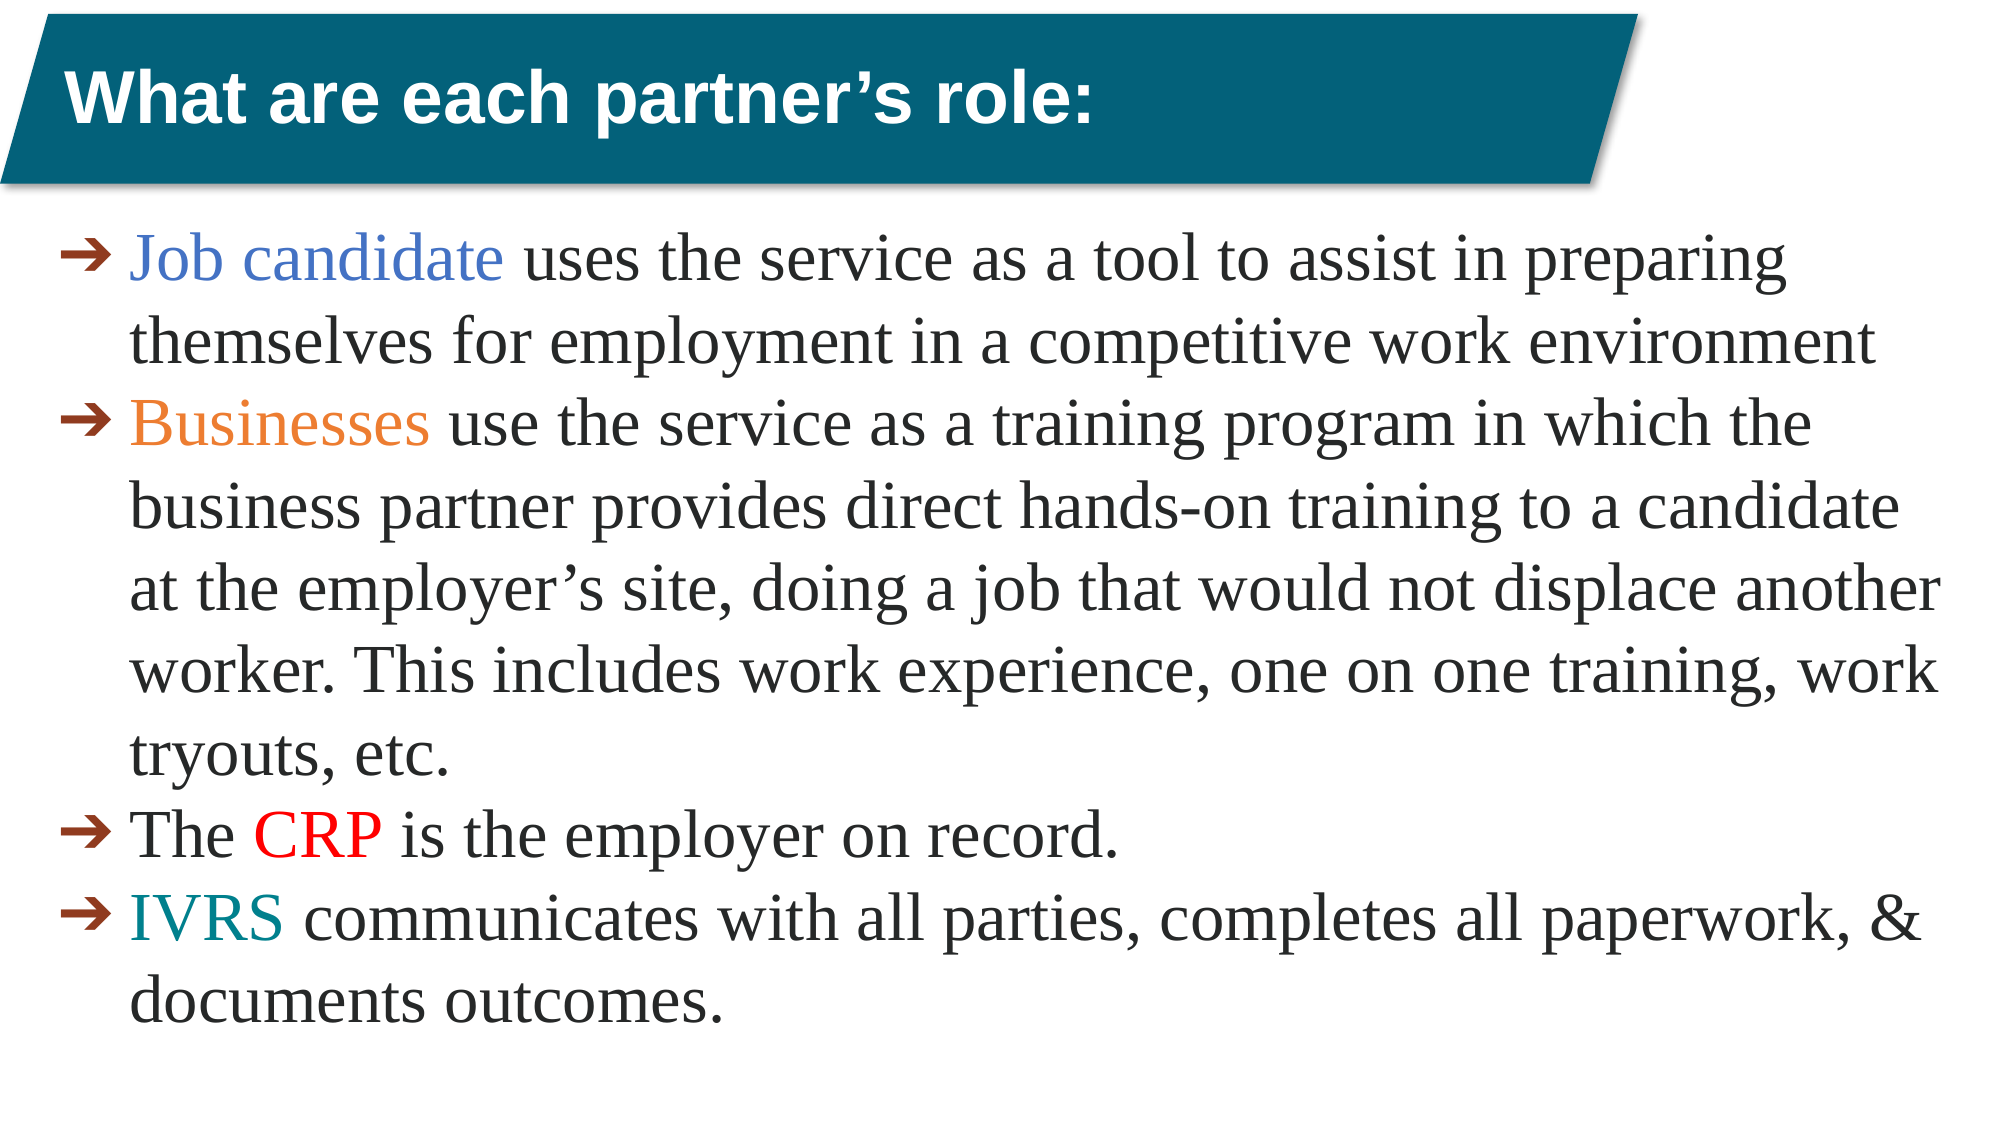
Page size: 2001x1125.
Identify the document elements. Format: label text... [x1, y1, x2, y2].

text_box [0, 13, 49, 184]
text_box Job candidate uses the service as a tool to assist in preparing themselves for employment in a competitive work environment Businesses use the service as a training program in which the business partner provides direct hands-on training to a candidate at the employer’s site, doing a job that would not displace another worker. This includes work experience, one on one training, work tryouts, etc. The CRP is the employer on record. IVRS communicates with all parties, completes all paperwork, & documents outcomes. [39, 197, 1961, 1052]
text_box What are each partner’s role: [49, 0, 1484, 197]
text_box [1484, 13, 1639, 184]
